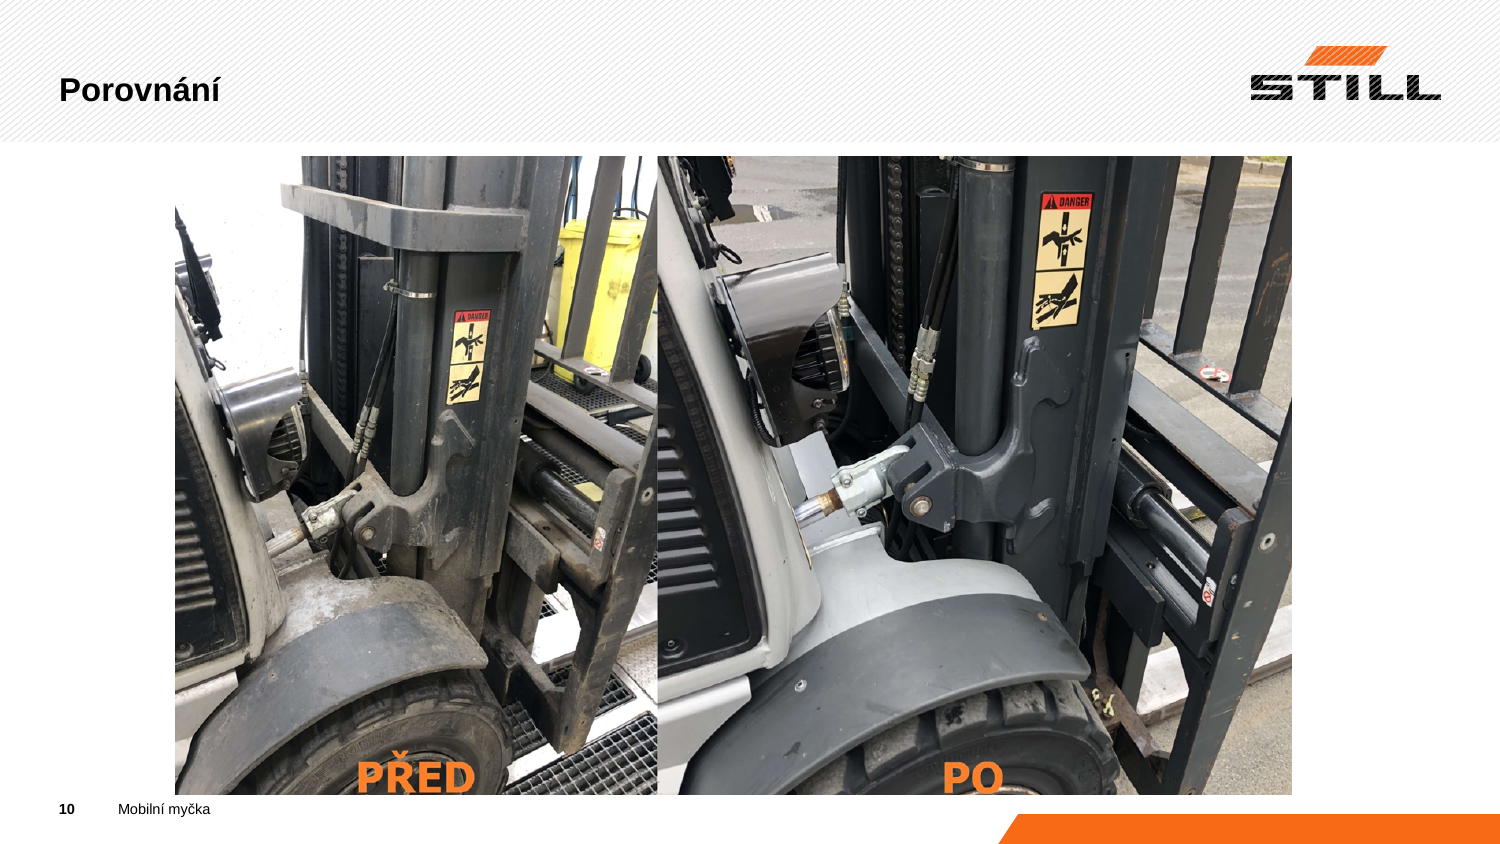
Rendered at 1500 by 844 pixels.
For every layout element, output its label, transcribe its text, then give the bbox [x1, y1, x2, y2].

slide_number 10 [58, 797, 81, 820]
text_box Mobilní myčka [118, 800, 998, 818]
picture [175, 155, 1292, 795]
picture [0, 0, 1500, 142]
